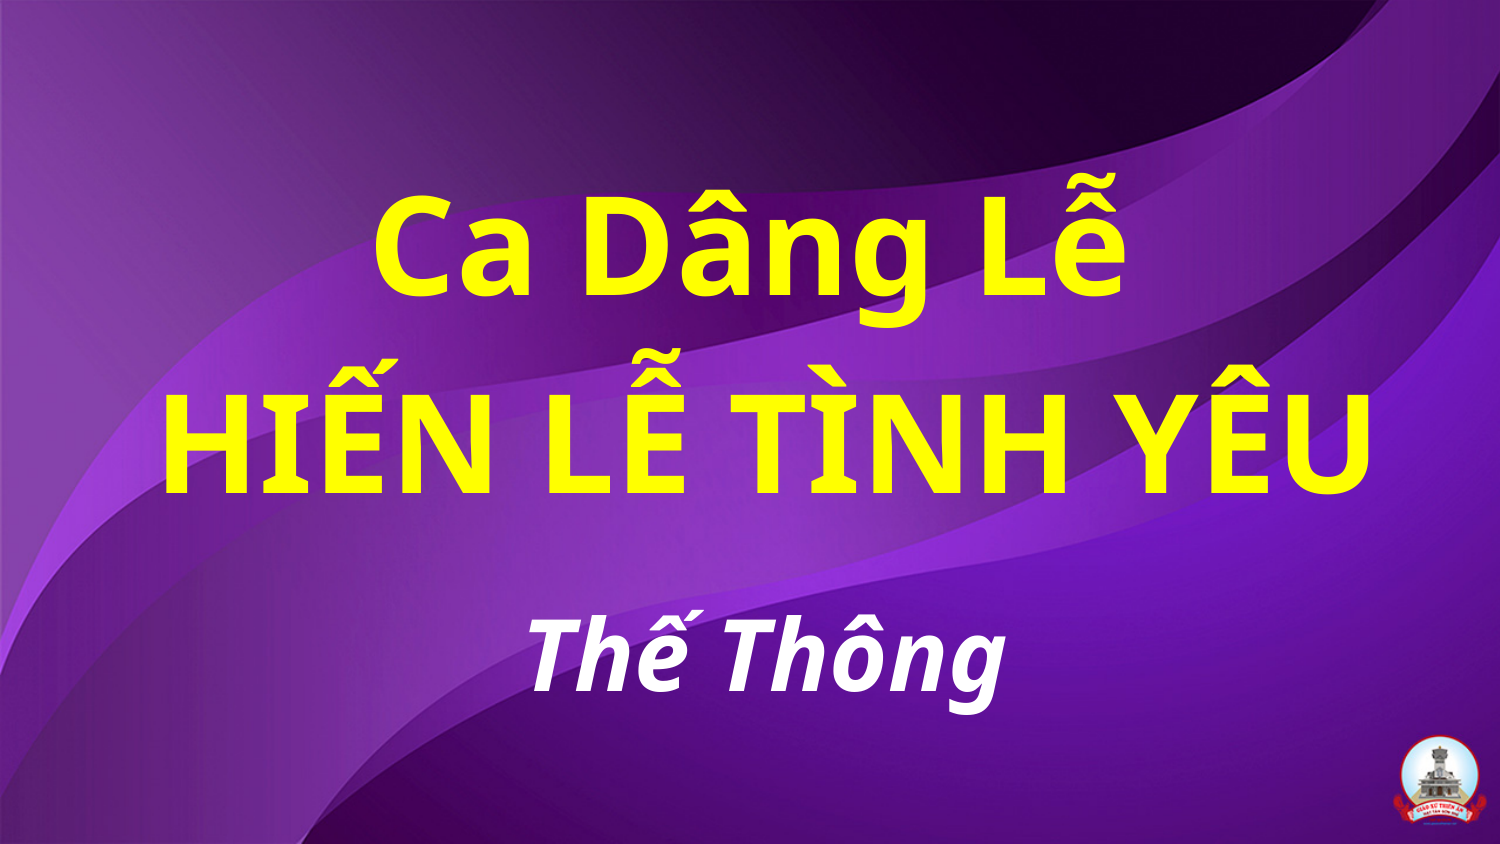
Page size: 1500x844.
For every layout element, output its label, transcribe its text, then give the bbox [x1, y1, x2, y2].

title Ca Dâng Lễ HIẾN LỄ TÌNH YÊU Thế Thông [0, 0, 1500, 844]
